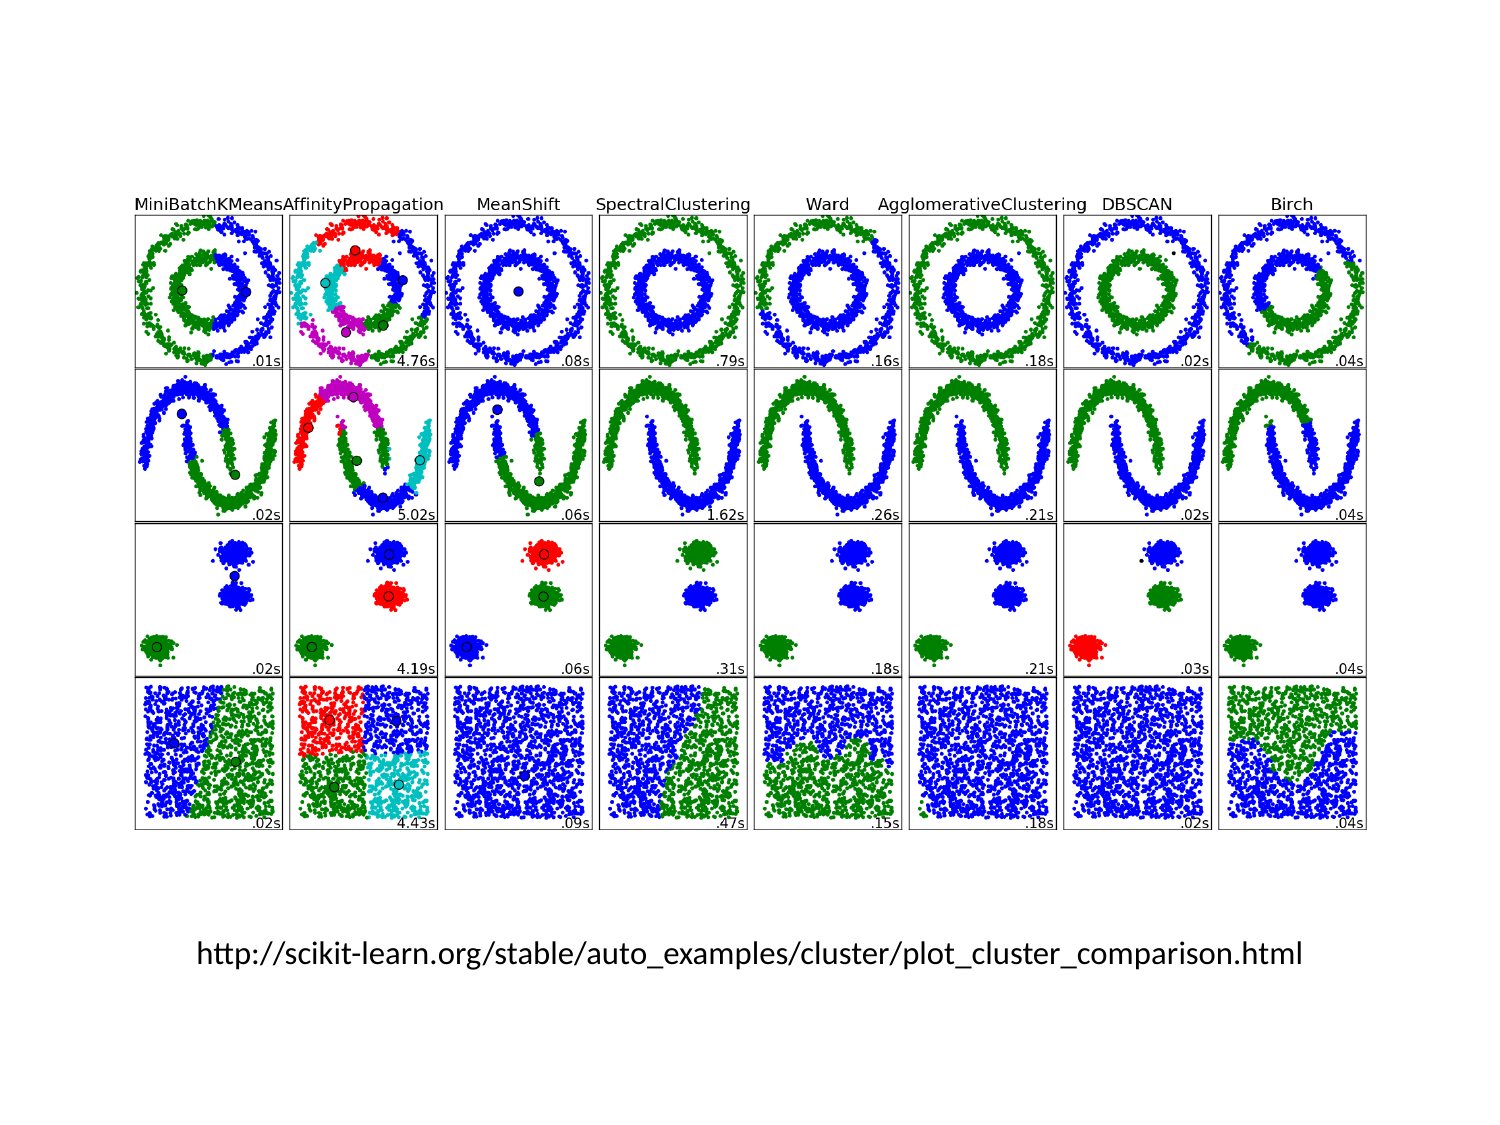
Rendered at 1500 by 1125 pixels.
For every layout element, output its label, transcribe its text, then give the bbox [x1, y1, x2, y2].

picture [109, 189, 1391, 830]
text_box http://scikit-learn.org/stable/auto_examples/cluster/plot_cluster_comparison.html [144, 924, 1356, 978]
